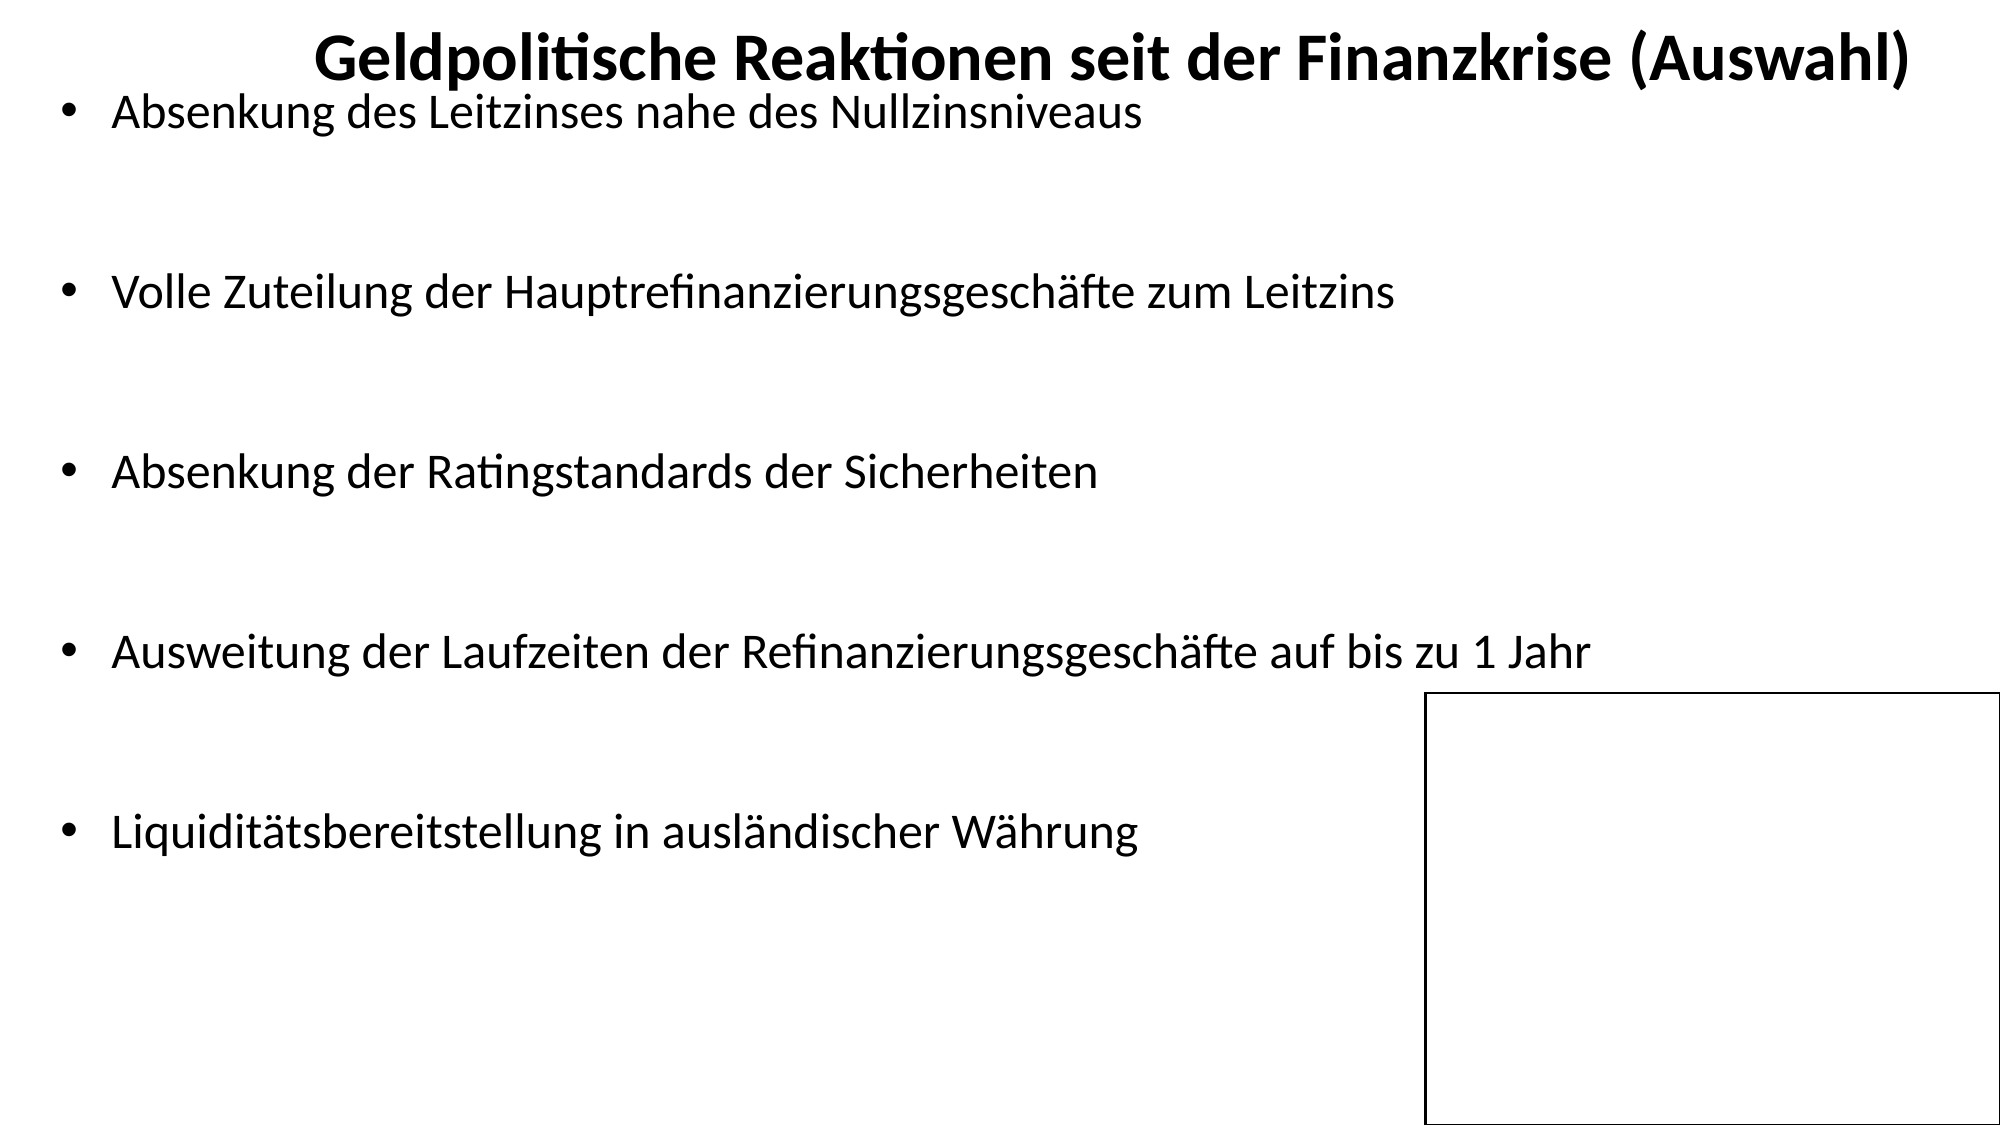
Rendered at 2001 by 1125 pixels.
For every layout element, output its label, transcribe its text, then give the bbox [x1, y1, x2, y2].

text_box Geldpolitische Reaktionen seit der Finanzkrise (Auswahl) [301, 5, 1927, 101]
text_box [1424, 692, 2000, 1125]
text_box Absenkung des Leitzinses nahe des Nullzinsniveaus Volle Zuteilung der Hauptrefinanzierungsgeschäfte zum Leitzins Absenkung der Ratingstandards der Sicherheiten Ausweitung der Laufzeiten der Refinanzierungsgeschäfte auf bis zu 1 Jahr Liquiditätsbereitstellung in ausländischer Währung [47, 72, 1649, 1034]
